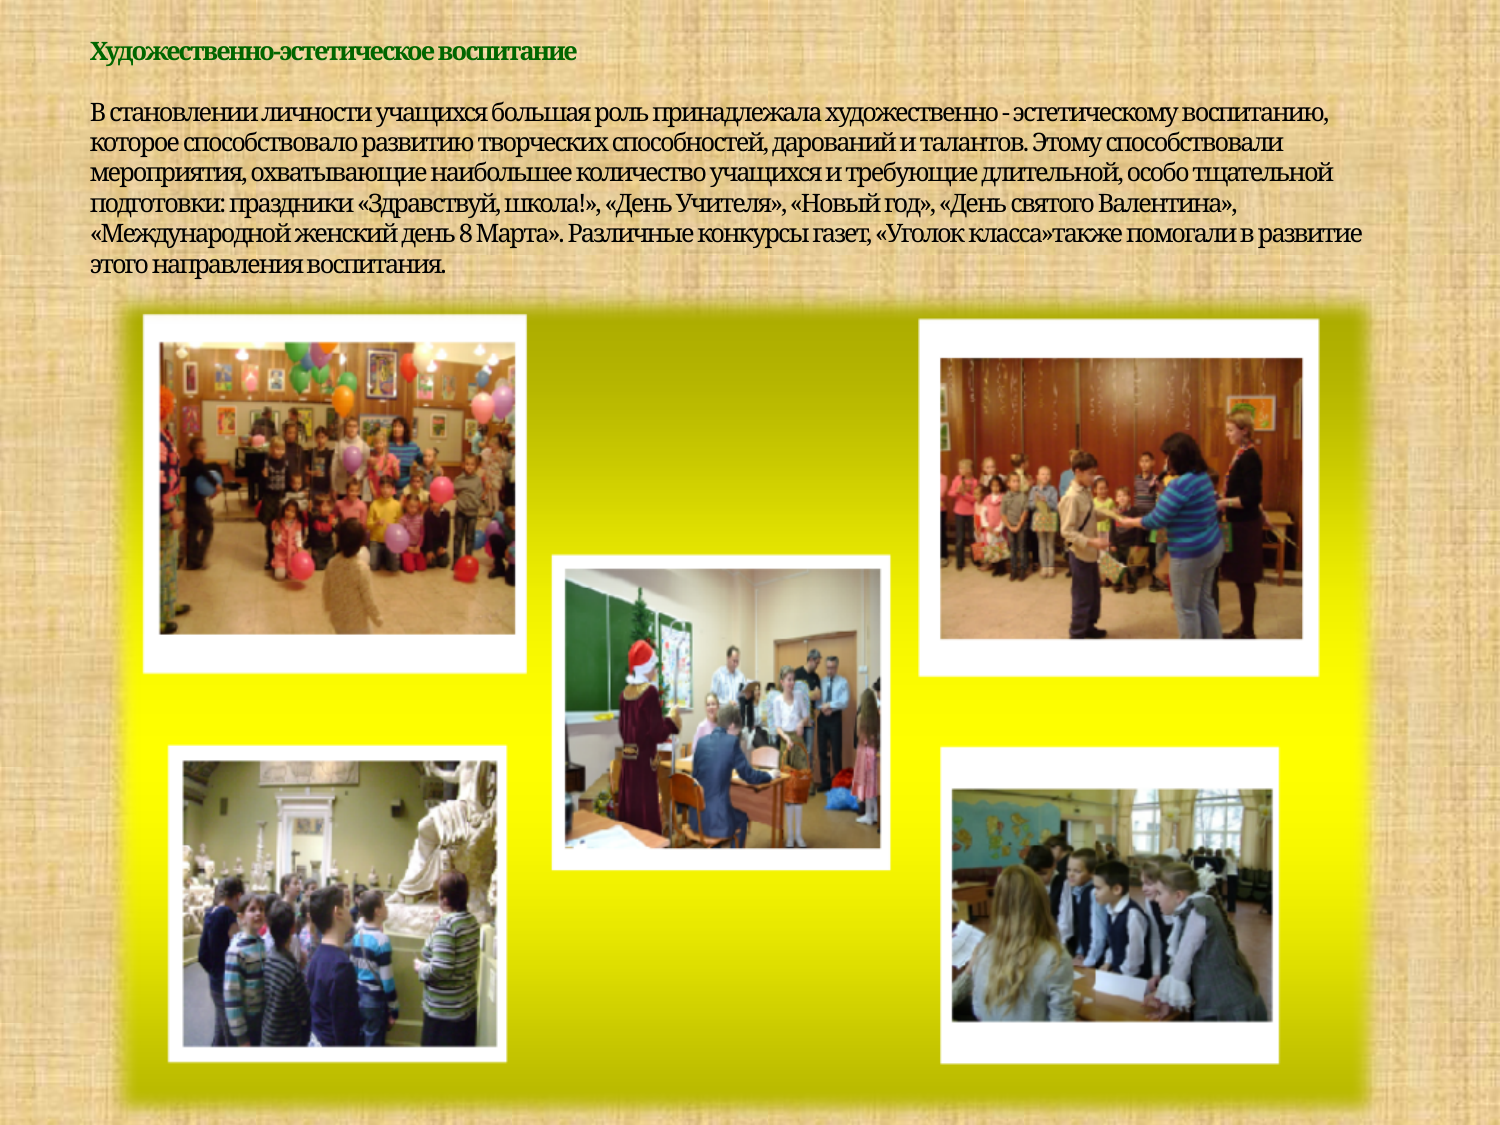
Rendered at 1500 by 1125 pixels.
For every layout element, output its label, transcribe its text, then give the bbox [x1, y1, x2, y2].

picture [0, 0, 1500, 1125]
title Художественно-эстетическое воспитание В становлении личности учащихся большая роль принадлежала художественно - эстетическому воспитанию, которое способствовало развитию творческих способностей, дарований и талантов. Этому способствовали мероприятия, охватывающие наибольшее количество учащихся и требующие длительной, особо тщательной подготовки: праздники «Здравствуй, школа!», «День Учителя», «Новый год», «День святого Валентина», «Международной женский день 8 Марта». Различные конкурсы газет, «Уголок класса»также помогали в развитие этого направления воспитания. [74, 24, 1425, 317]
